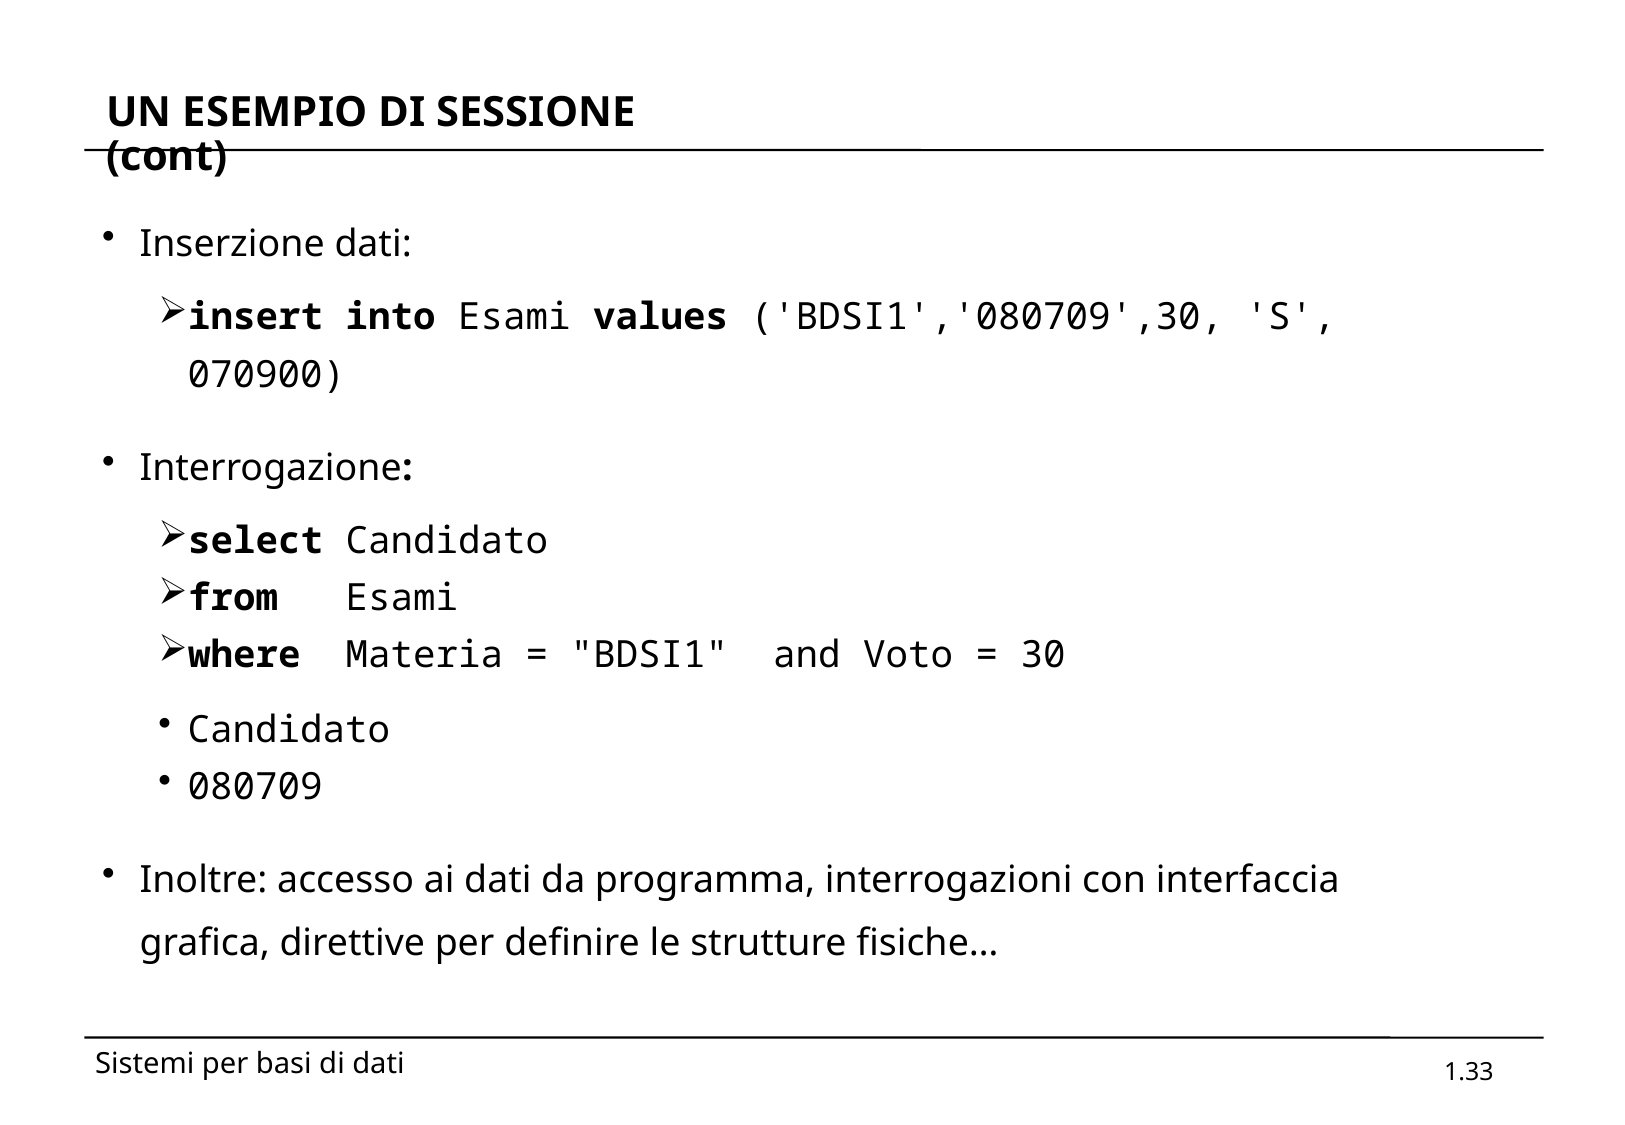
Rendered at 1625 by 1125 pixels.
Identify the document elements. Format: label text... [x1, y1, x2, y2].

title UN ESEMPIO DI SESSIONE (cont) [96, 87, 710, 140]
list Inserzione dati: insert into Esami values ('BDSI1','080709',30, 'S', 070900) Interrogazione: select Candidato from Esami where Materia = "BDSI1" and Voto = 30 Candidato 080709 Inoltre: accesso ai dati da programma, interrogazioni con interfaccia grafica, direttive per definire le strutture fisiche… [91, 196, 1468, 996]
